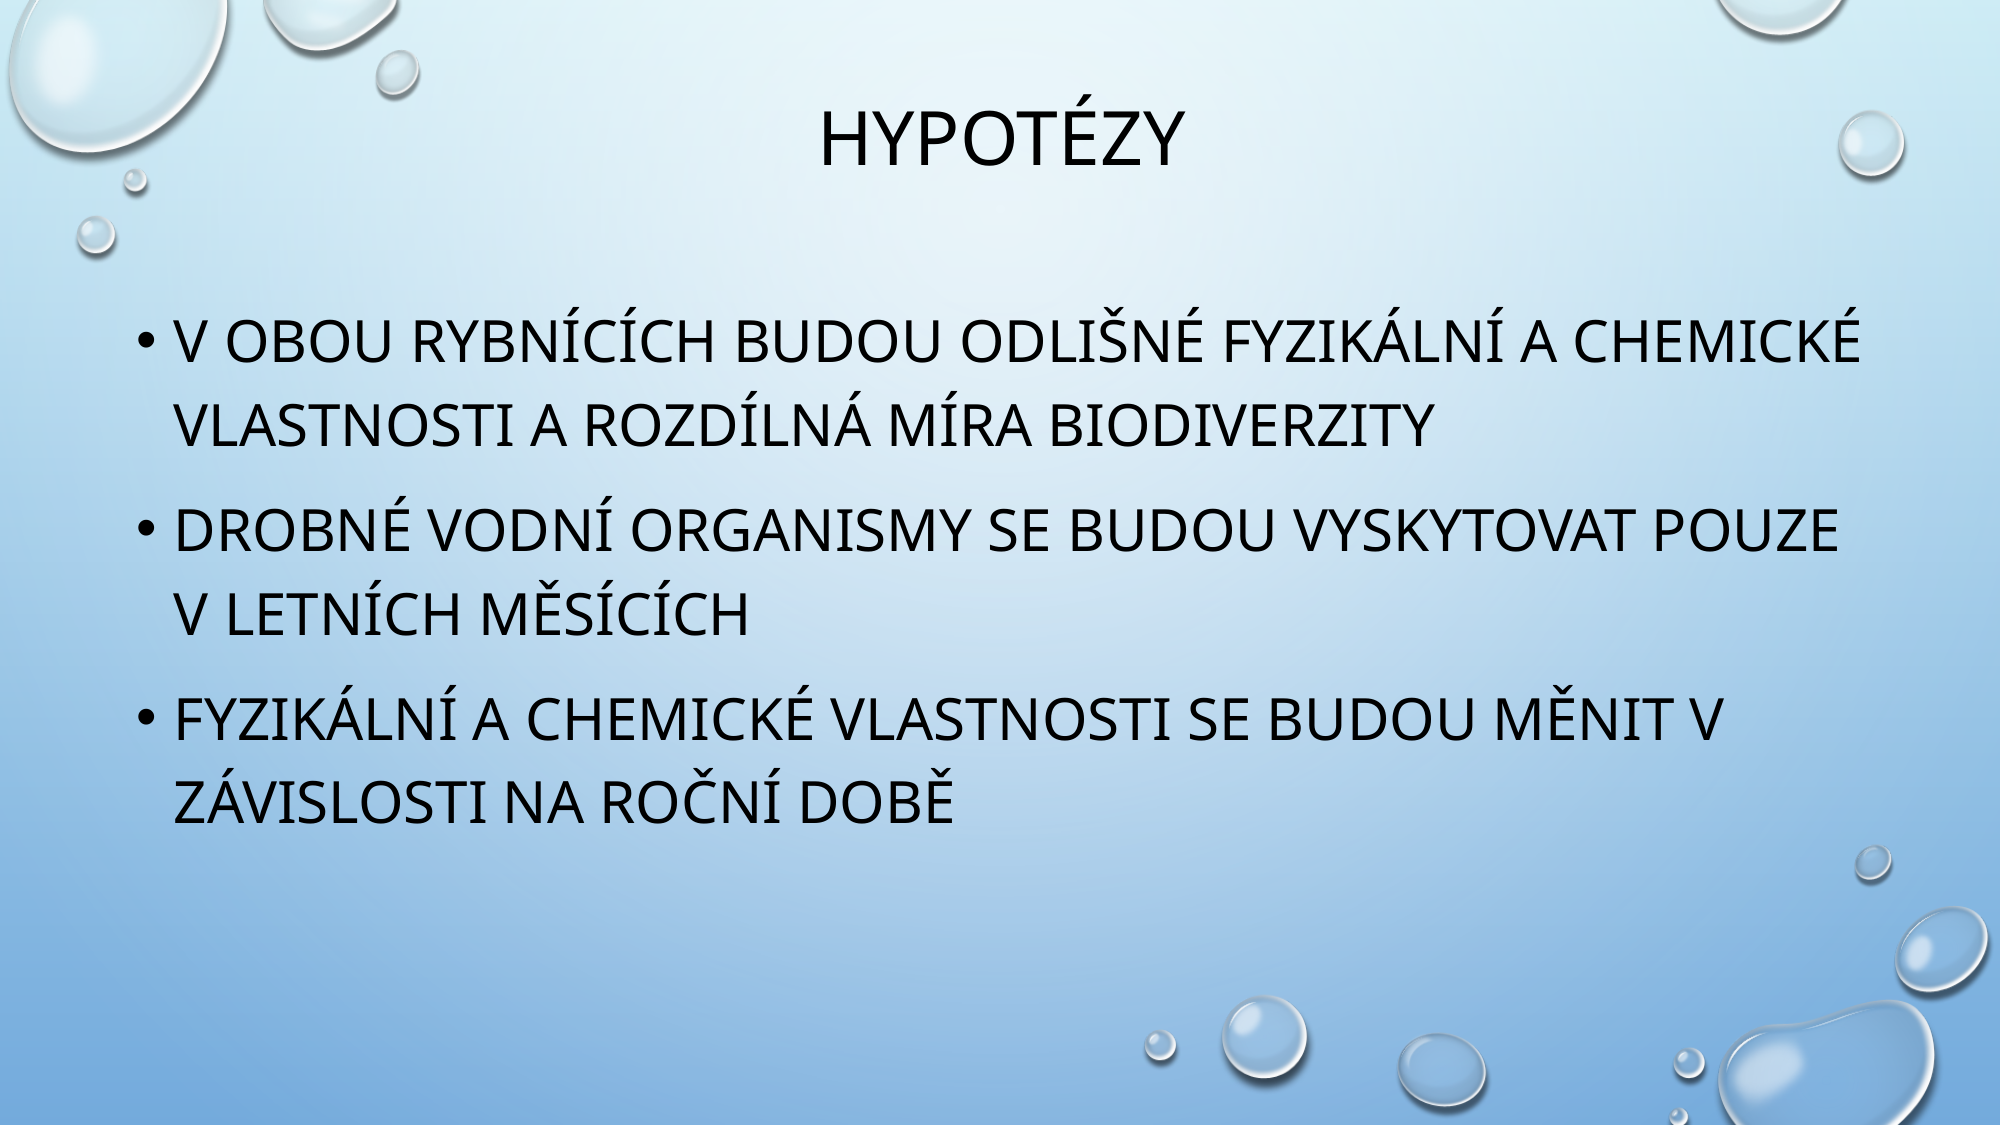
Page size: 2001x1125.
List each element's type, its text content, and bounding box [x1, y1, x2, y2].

picture [0, 0, 2000, 1125]
title Hypotézy [151, 10, 1852, 272]
list V obou rybnících budou odlišné fyzikální a chemické vlastnosti a rozdílná míra biodiverzity drobné vodní organismy se budou vyskytovat pouze v letních měsících Fyzikální a chemické vlastnosti se budou měnit v závislosti na roční době [121, 282, 1882, 967]
